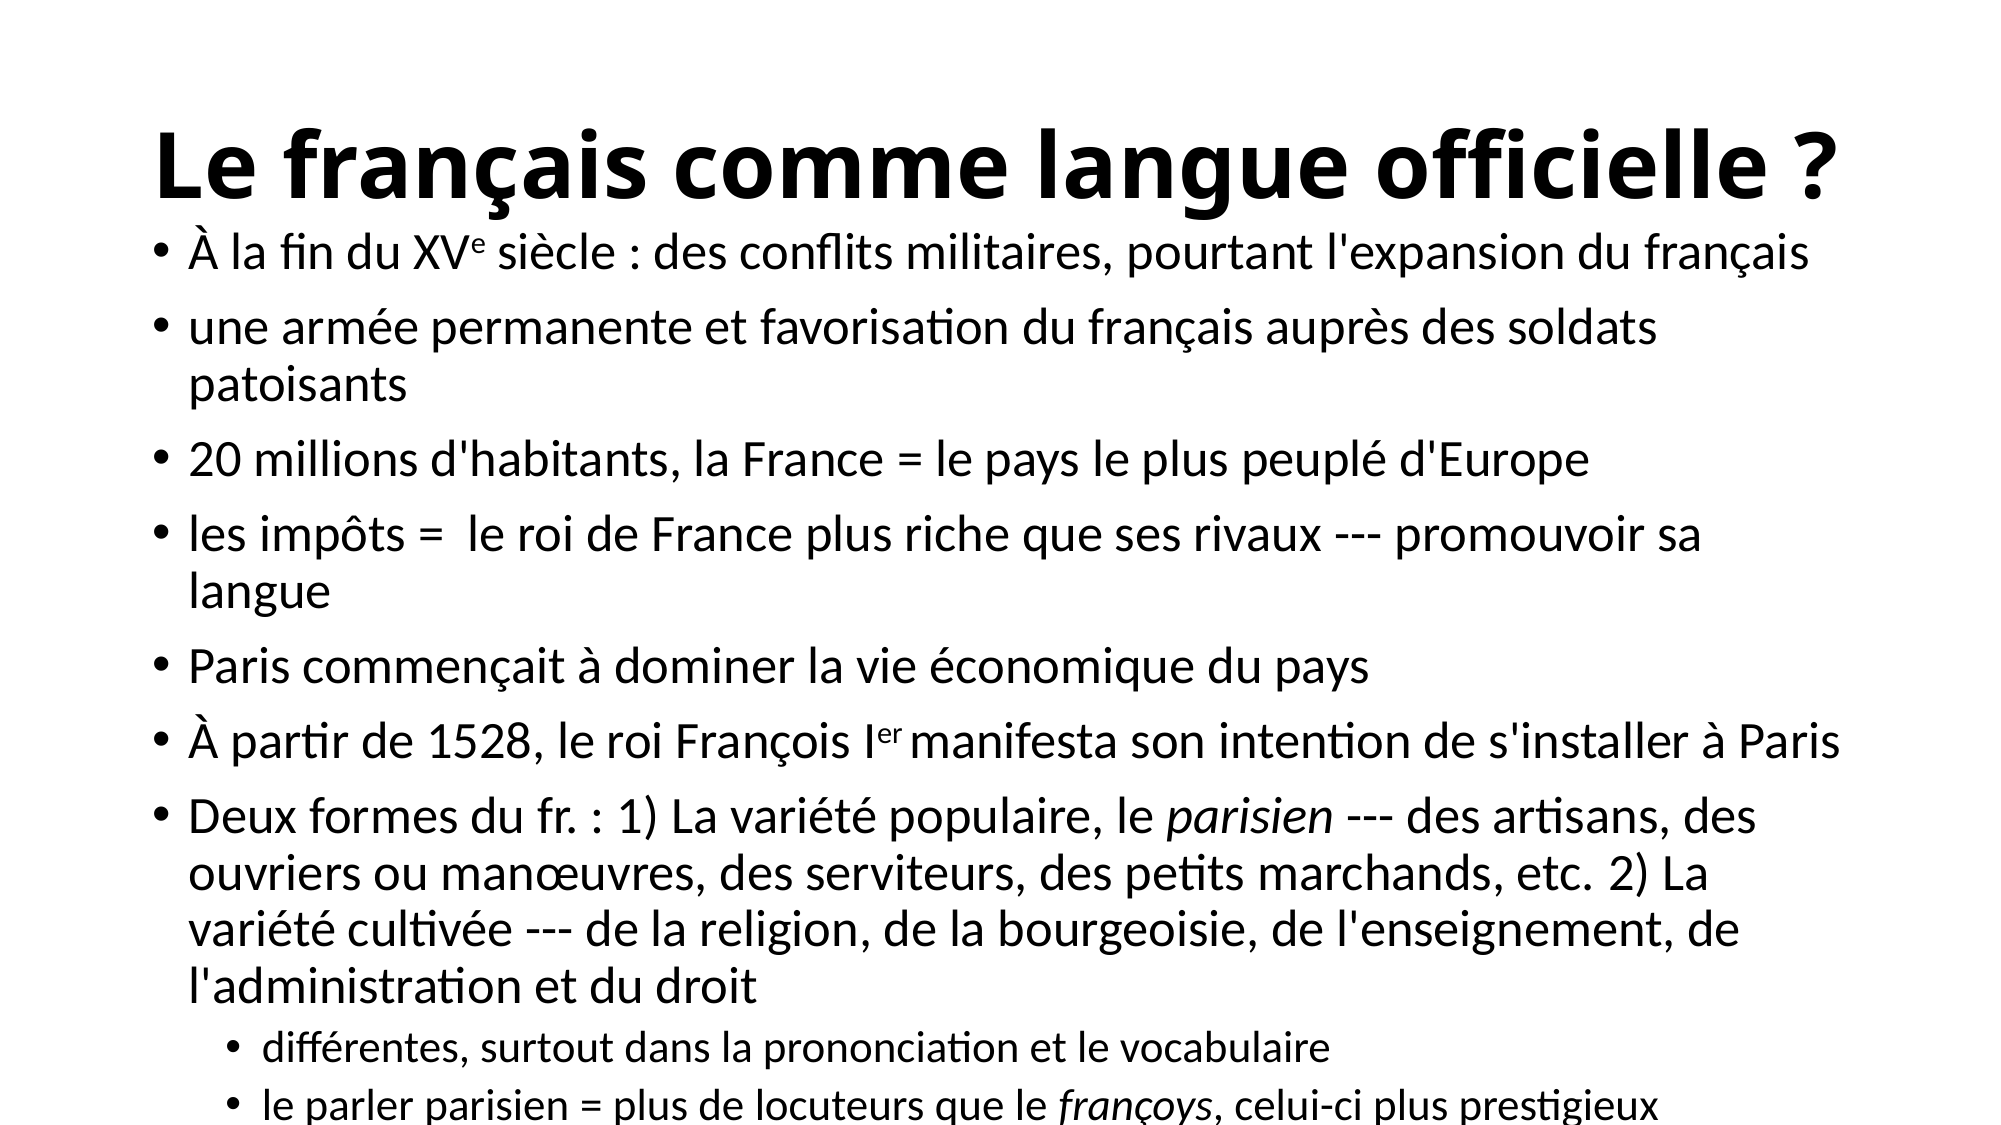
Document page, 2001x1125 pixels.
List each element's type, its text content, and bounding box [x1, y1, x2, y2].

list À la fin du XVe siècle : des conflits militaires, pourtant l'expansion du français une armée permanente et favorisation du français auprès des soldats patoisants 20 millions d'habitants, la France = le pays le plus peuplé d'Europe les impôts = le roi de France plus riche que ses rivaux --- promouvoir sa langue Paris commençait à dominer la vie économique du pays À partir de 1528, le roi François Ier manifesta son intention de s'installer à Paris Deux formes du fr. : 1) La variété populaire, le parisien --- des artisans, des ouvriers ou manœuvres, des serviteurs, des petits marchands, etc. 2) La variété cultivée --- de la religion, de la bourgeoisie, de l'enseignement, de l'administration et du droit différentes, surtout dans la prononciation et le vocabulaire le parler parisien = plus de locuteurs que le françoys, celui-ci plus prestigieux [137, 216, 1863, 1125]
title Le français comme langue officielle ? [137, 59, 1863, 216]
